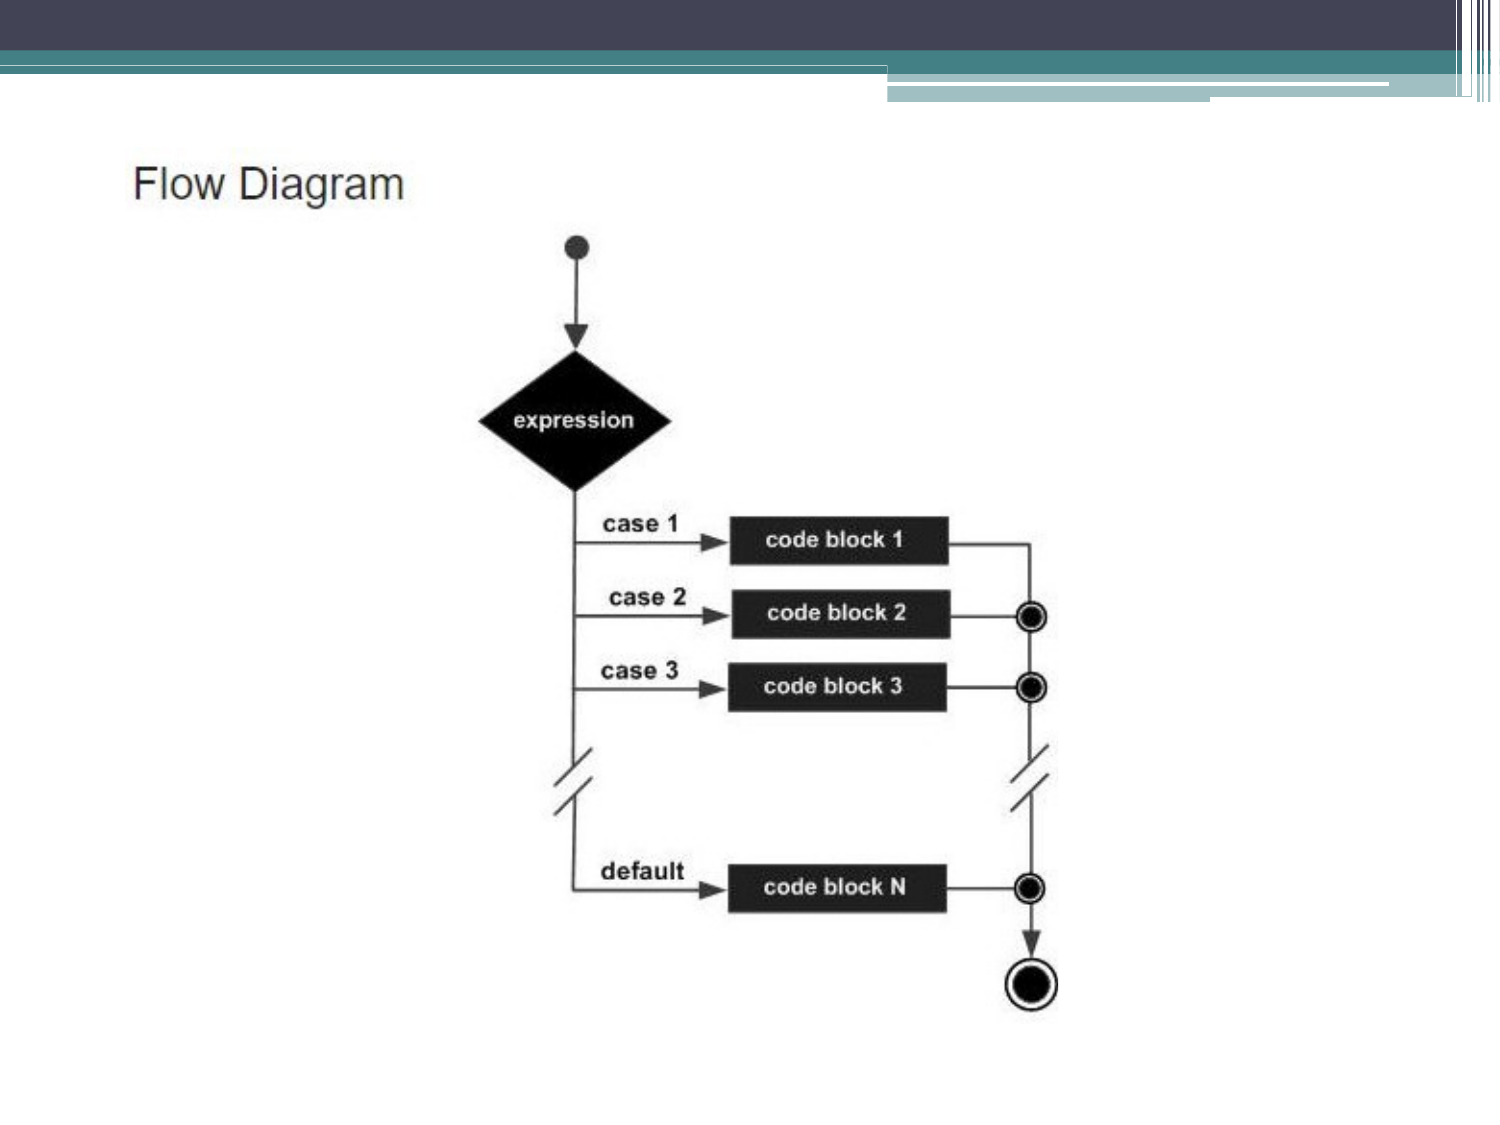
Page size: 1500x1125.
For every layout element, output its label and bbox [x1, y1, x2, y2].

text_box [125, 147, 1059, 1024]
